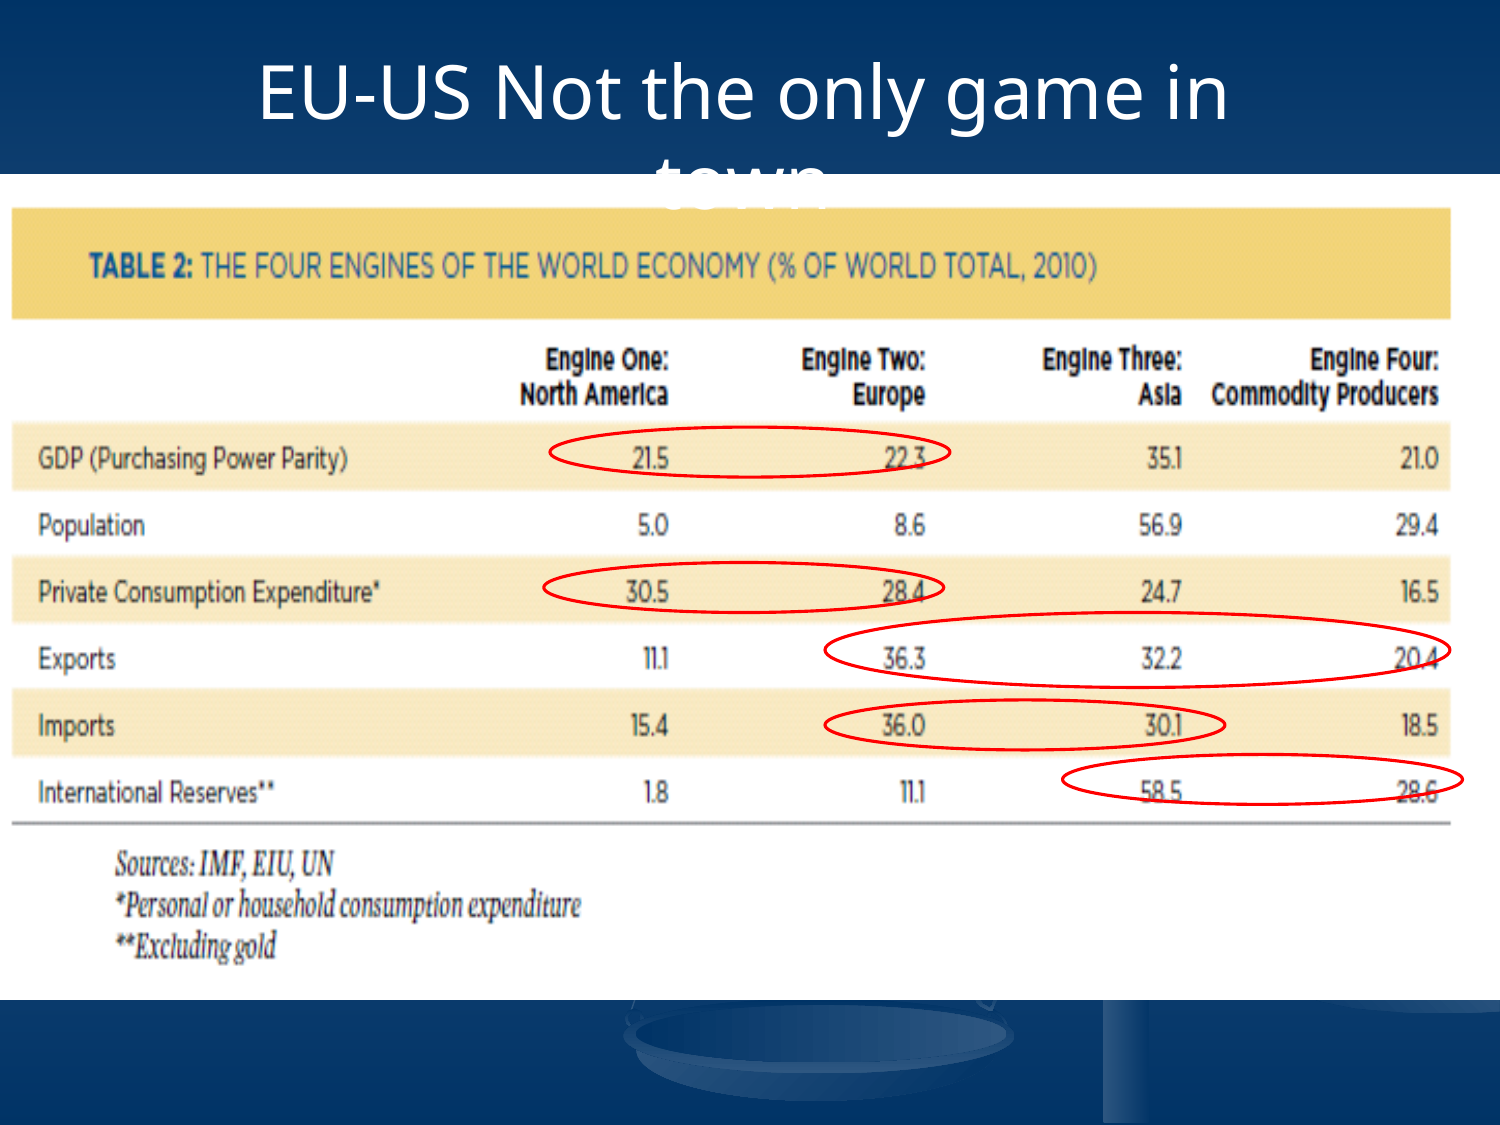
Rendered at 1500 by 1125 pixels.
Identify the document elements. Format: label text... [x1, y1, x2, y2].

picture [0, 174, 1500, 1001]
text_box EU-US Not the only game in town [162, 37, 1325, 173]
